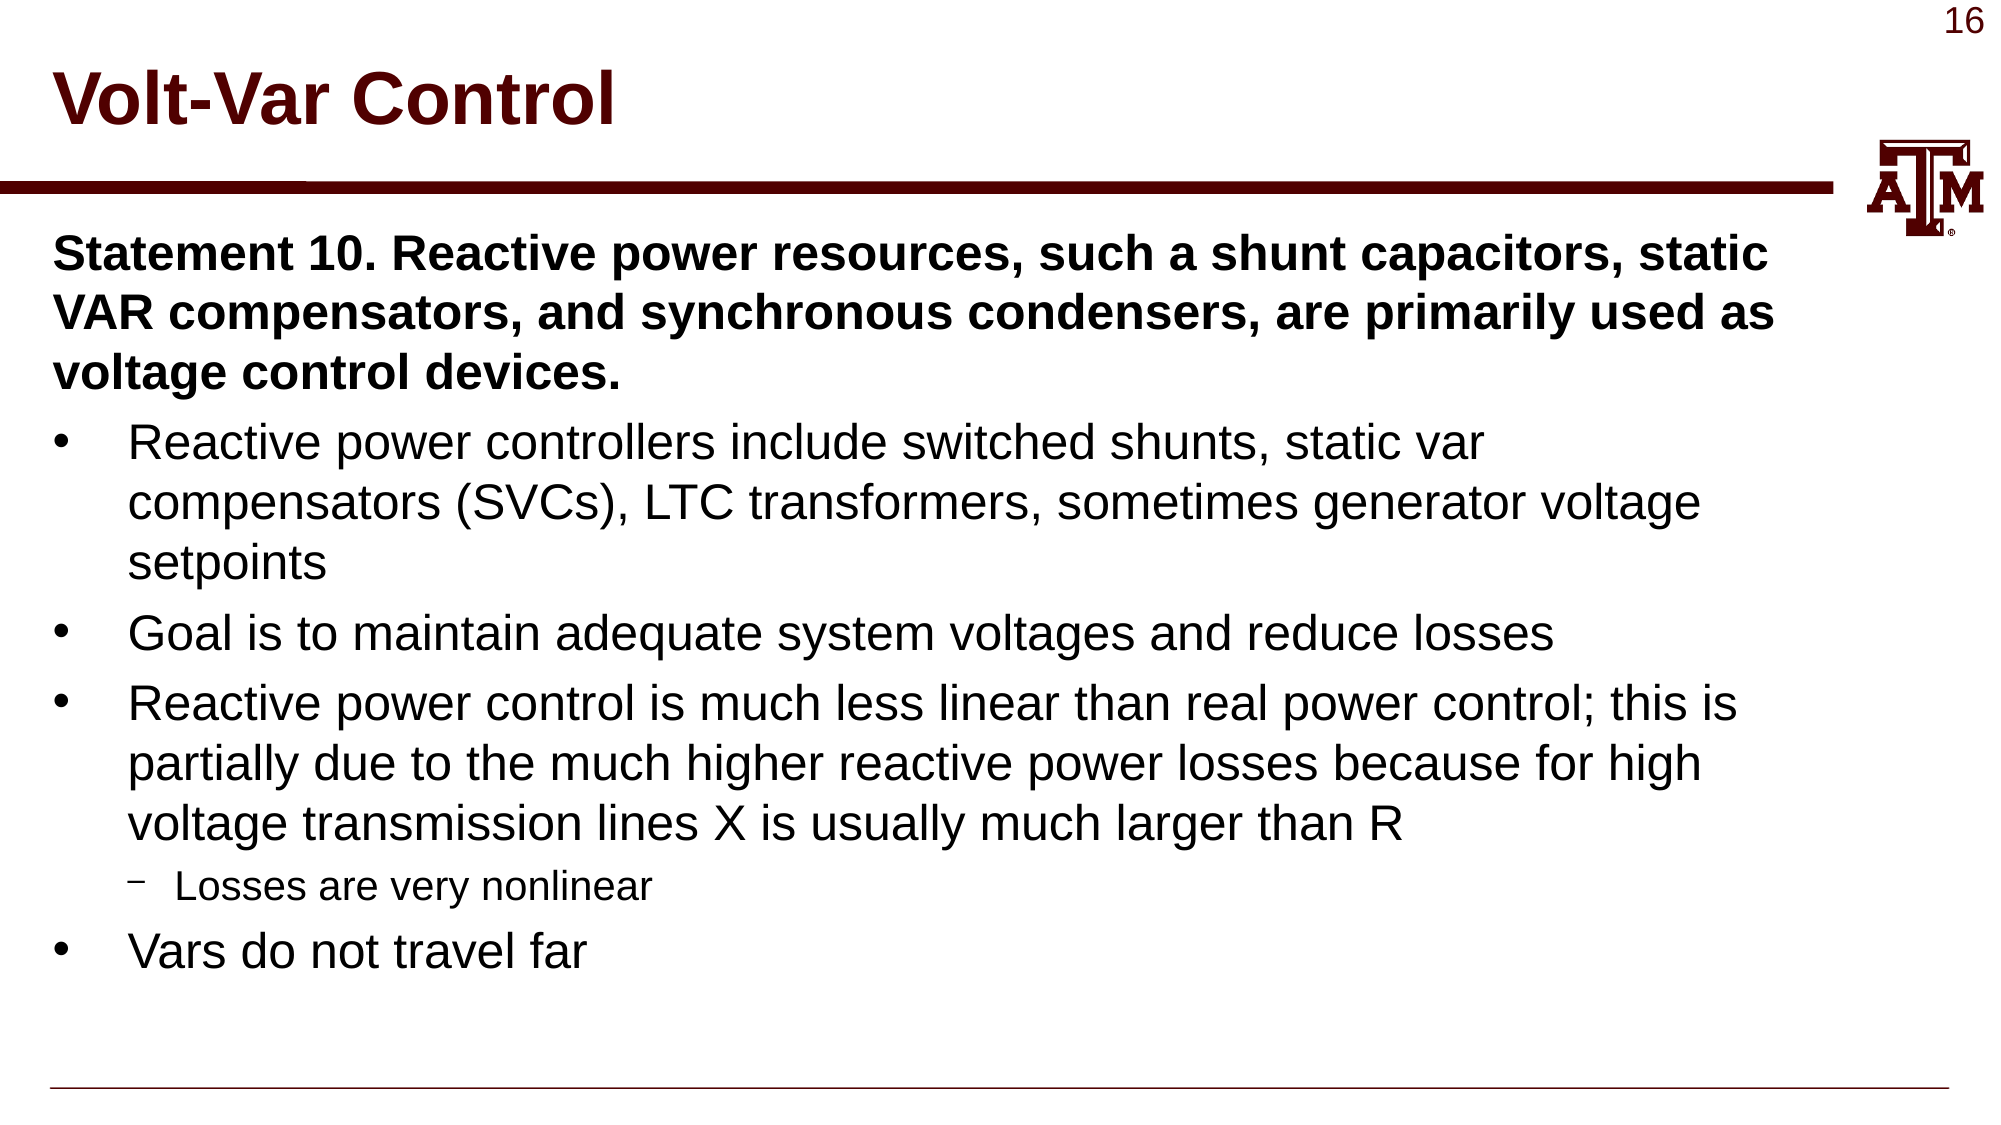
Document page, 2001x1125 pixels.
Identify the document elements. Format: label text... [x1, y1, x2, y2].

list Statement 10. Reactive power resources, such a shunt capacitors, static VAR compensators, and synchronous condensers, are primarily used as voltage control devices. Reactive power controllers include switched shunts, static var compensators (SVCs), LTC transformers, sometimes generator voltage setpoints Goal is to maintain adequate system voltages and reduce losses Reactive power control is much less linear than real power control; this is partially due to the much higher reactive power losses because for high voltage transmission lines X is usually much larger than R Losses are very nonlinear Vars do not travel far [37, 212, 1826, 1063]
title Volt-Var Control [37, 12, 1826, 188]
picture [1850, 112, 2000, 263]
